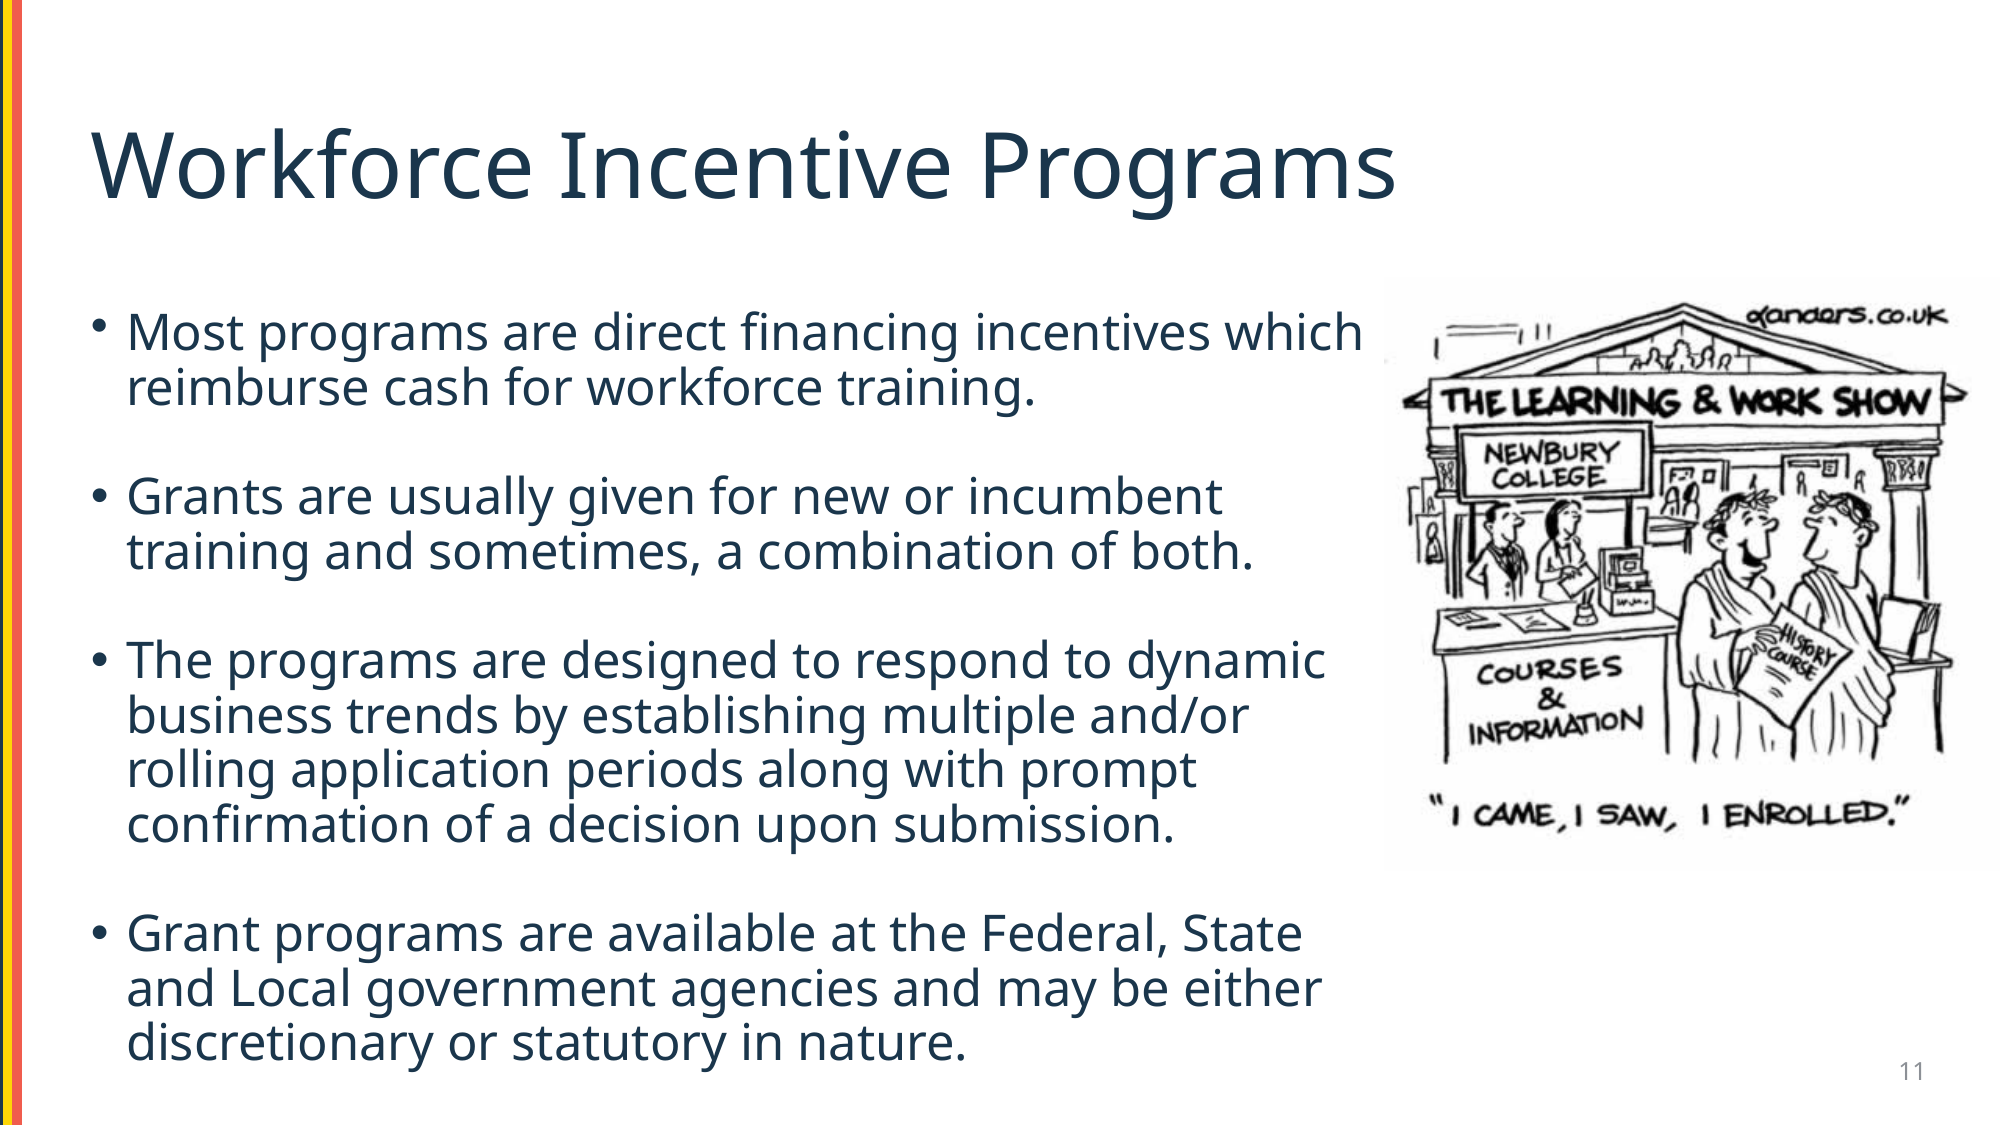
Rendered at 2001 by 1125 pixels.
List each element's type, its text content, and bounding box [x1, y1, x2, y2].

slide_number 11 [1492, 1042, 1942, 1103]
list Most programs are direct financing incentives which reimburse cash for workforce training. Grants are usually given for new or incumbent training and sometimes, a combination of both. The programs are designed to respond to dynamic business trends by establishing multiple and/or rolling application periods along with prompt confirmation of a decision upon submission. Grant programs are available at the Federal, State and Local government agencies and may be either discretionary or statutory in nature. [75, 299, 1386, 1089]
picture [1384, 277, 2000, 871]
title Workforce Incentive Programs [75, 59, 1940, 278]
